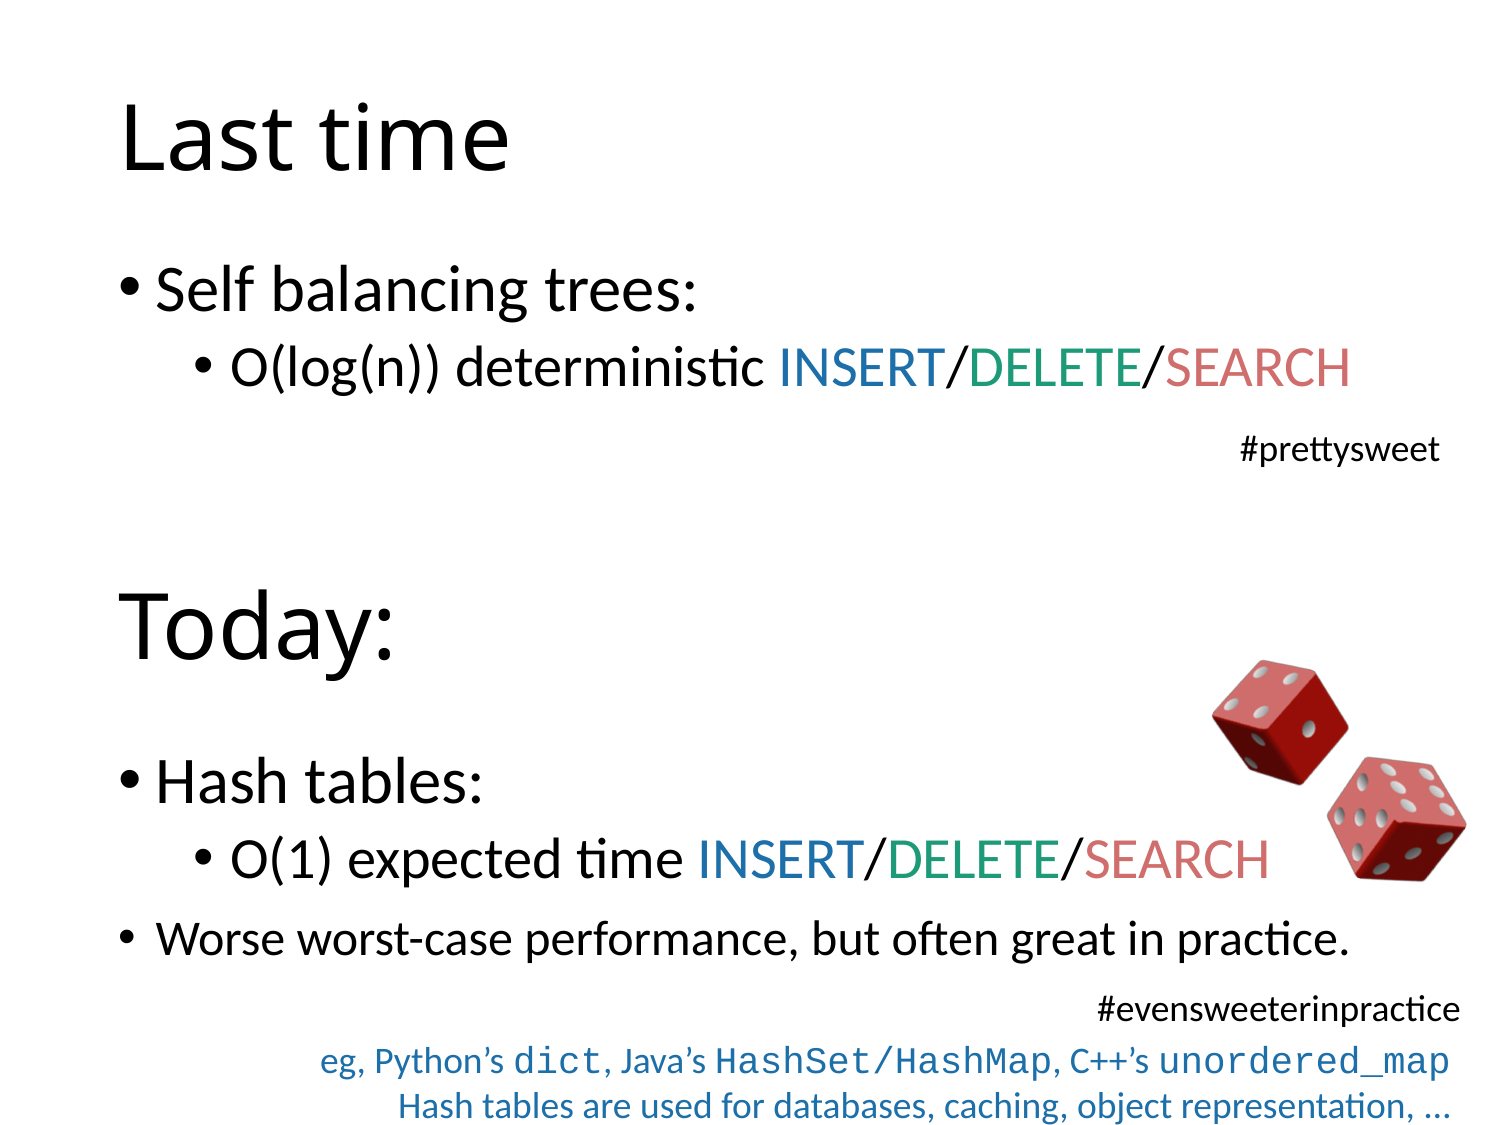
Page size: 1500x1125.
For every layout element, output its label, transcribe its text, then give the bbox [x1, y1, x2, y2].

title Today: [103, 521, 1397, 738]
list Hash tables: O(1) expected time INSERT/DELETE/SEARCH Worse worst-case performance, but often great in practice. [103, 738, 1397, 1014]
text_box Self balancing trees: O(log(n)) deterministic INSERT/DELETE/SEARCH [103, 246, 1397, 521]
picture [1176, 641, 1498, 908]
text_box #prettysweet [1225, 416, 1500, 477]
text_box Last time [103, 32, 1397, 246]
text_box #evensweeterinpractice [1082, 976, 1499, 1036]
text_box eg, Python’s dict, Java’s HashSet/HashMap, C++’s unordered_map Hash tables are used for databases, caching, object representation, … [260, 1028, 1466, 1125]
